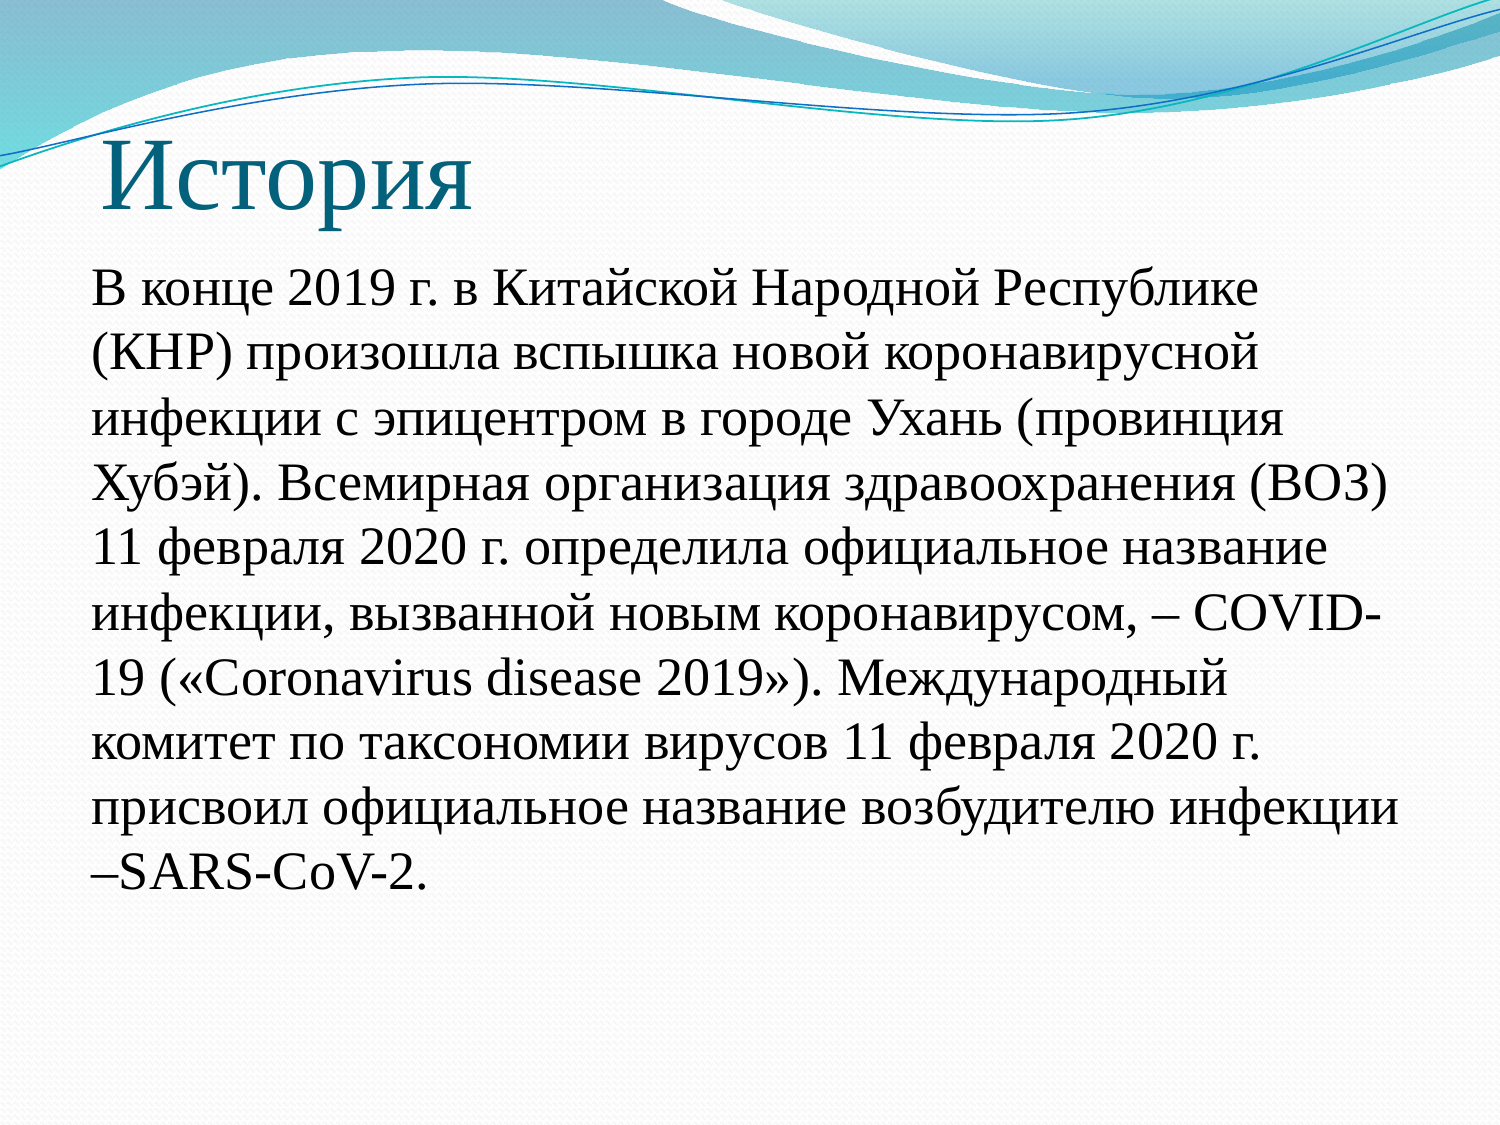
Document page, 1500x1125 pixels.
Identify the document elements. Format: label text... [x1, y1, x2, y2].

title История [100, 42, 1451, 231]
list В конце 2019 г. в Китайской Народной Республике (КНР) произошла вспышка новой коронавирусной инфекции с эпицентром в городе Ухань (провинция Хубэй). Всемирная организация здравоохранения (ВОЗ) 11 февраля 2020 г. определила официальное название инфекции, вызванной новым коронавирусом, – COVID-19 («Coronavirus disease 2019»). Международный комитет по таксономии вирусов 11 февраля 2020 г. присвоил официальное название возбудителю инфекции –SARS-CoV-2. [76, 243, 1428, 953]
